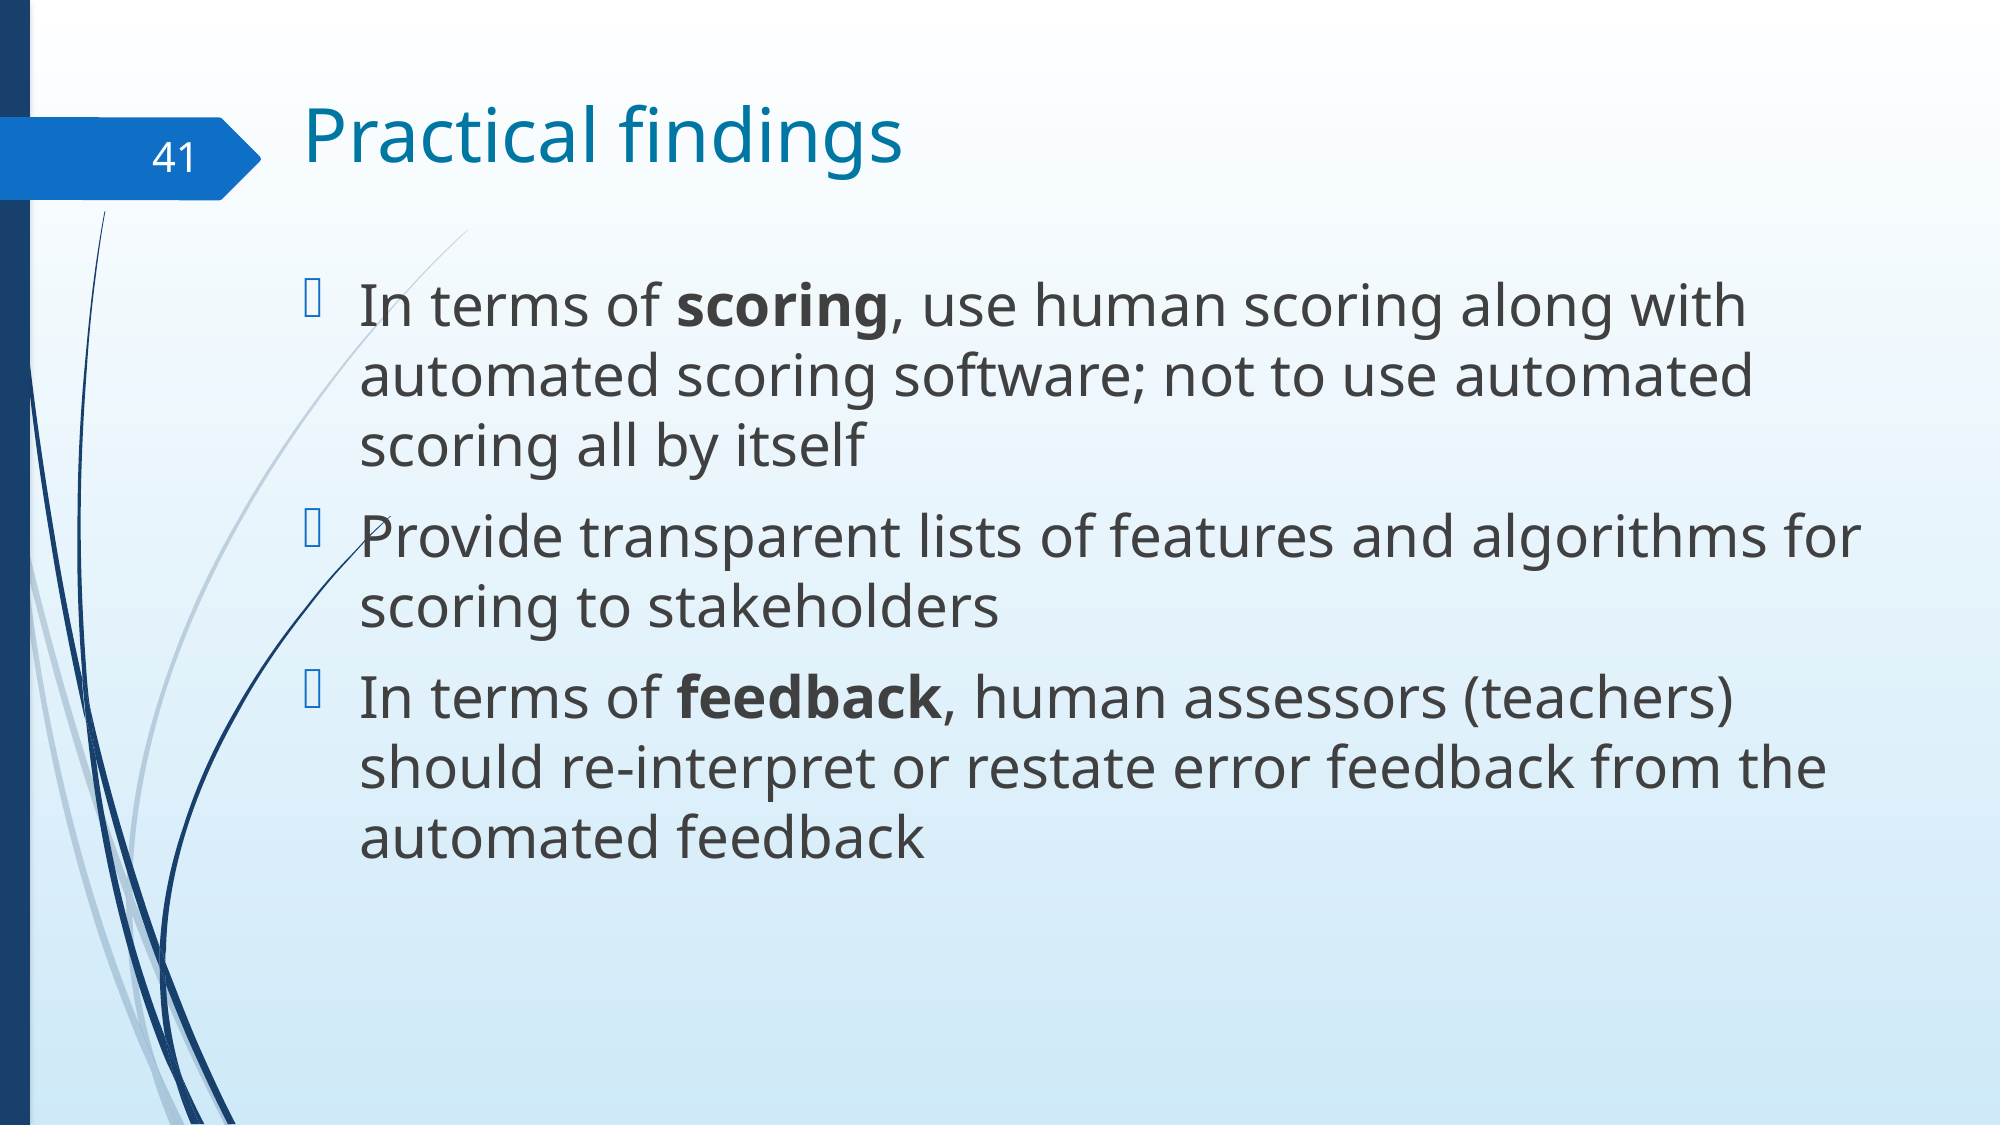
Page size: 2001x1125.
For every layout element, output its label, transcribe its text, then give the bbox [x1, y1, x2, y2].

slide_number 41 [87, 129, 216, 190]
title Practical findings [287, 79, 1888, 193]
list In terms of scoring, use human scoring along with automated scoring software; not to use automated scoring all by itself Provide transparent lists of features and algorithms for scoring to stakeholders In terms of feedback, human assessors (teachers) should re-interpret or restate error feedback from the automated feedback [287, 260, 1888, 1092]
